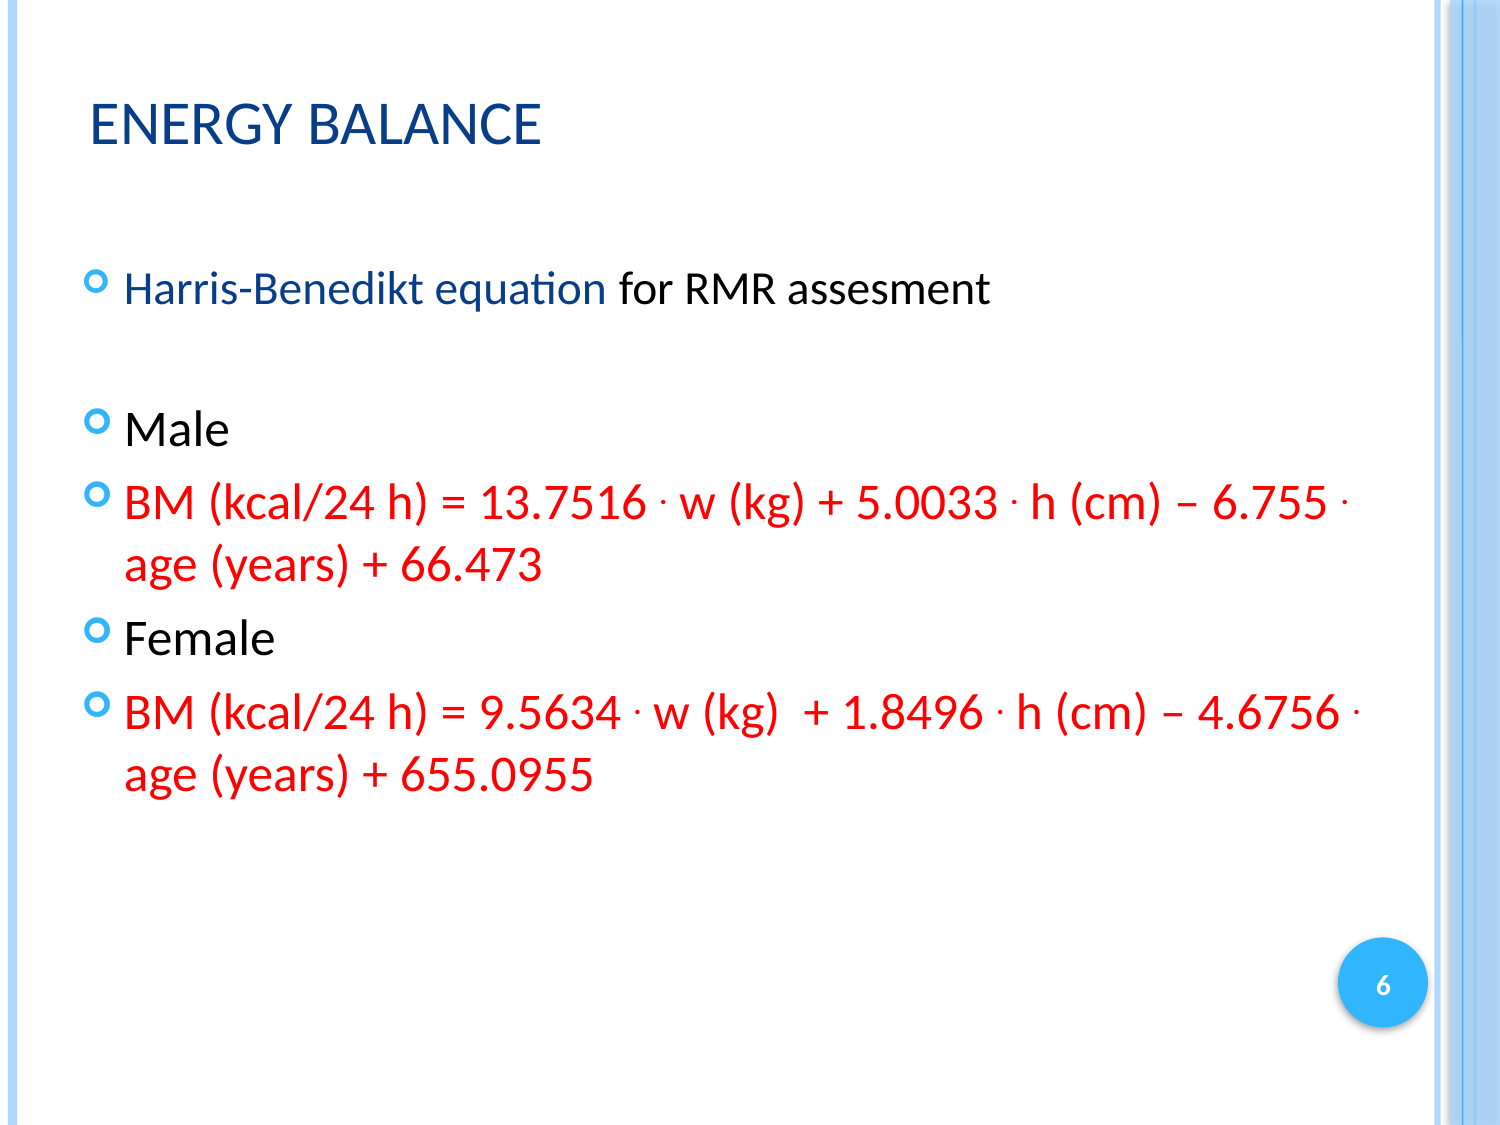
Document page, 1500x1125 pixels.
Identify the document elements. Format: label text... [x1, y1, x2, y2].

slide_number 6 [1333, 940, 1434, 1027]
title Energy balance [75, 45, 1300, 165]
list Harris-Benedikt equation for RMR assesment Male BM (kcal/24 h) = 13.7516 . w (kg) + 5.0033 . h (cm) – 6.755 . age (years) + 66.473 Female BM (kcal/24 h) = 9.5634 . w (kg) + 1.8496 . h (cm) – 4.6756 . age (years) + 655.0955 [66, 249, 1434, 811]
